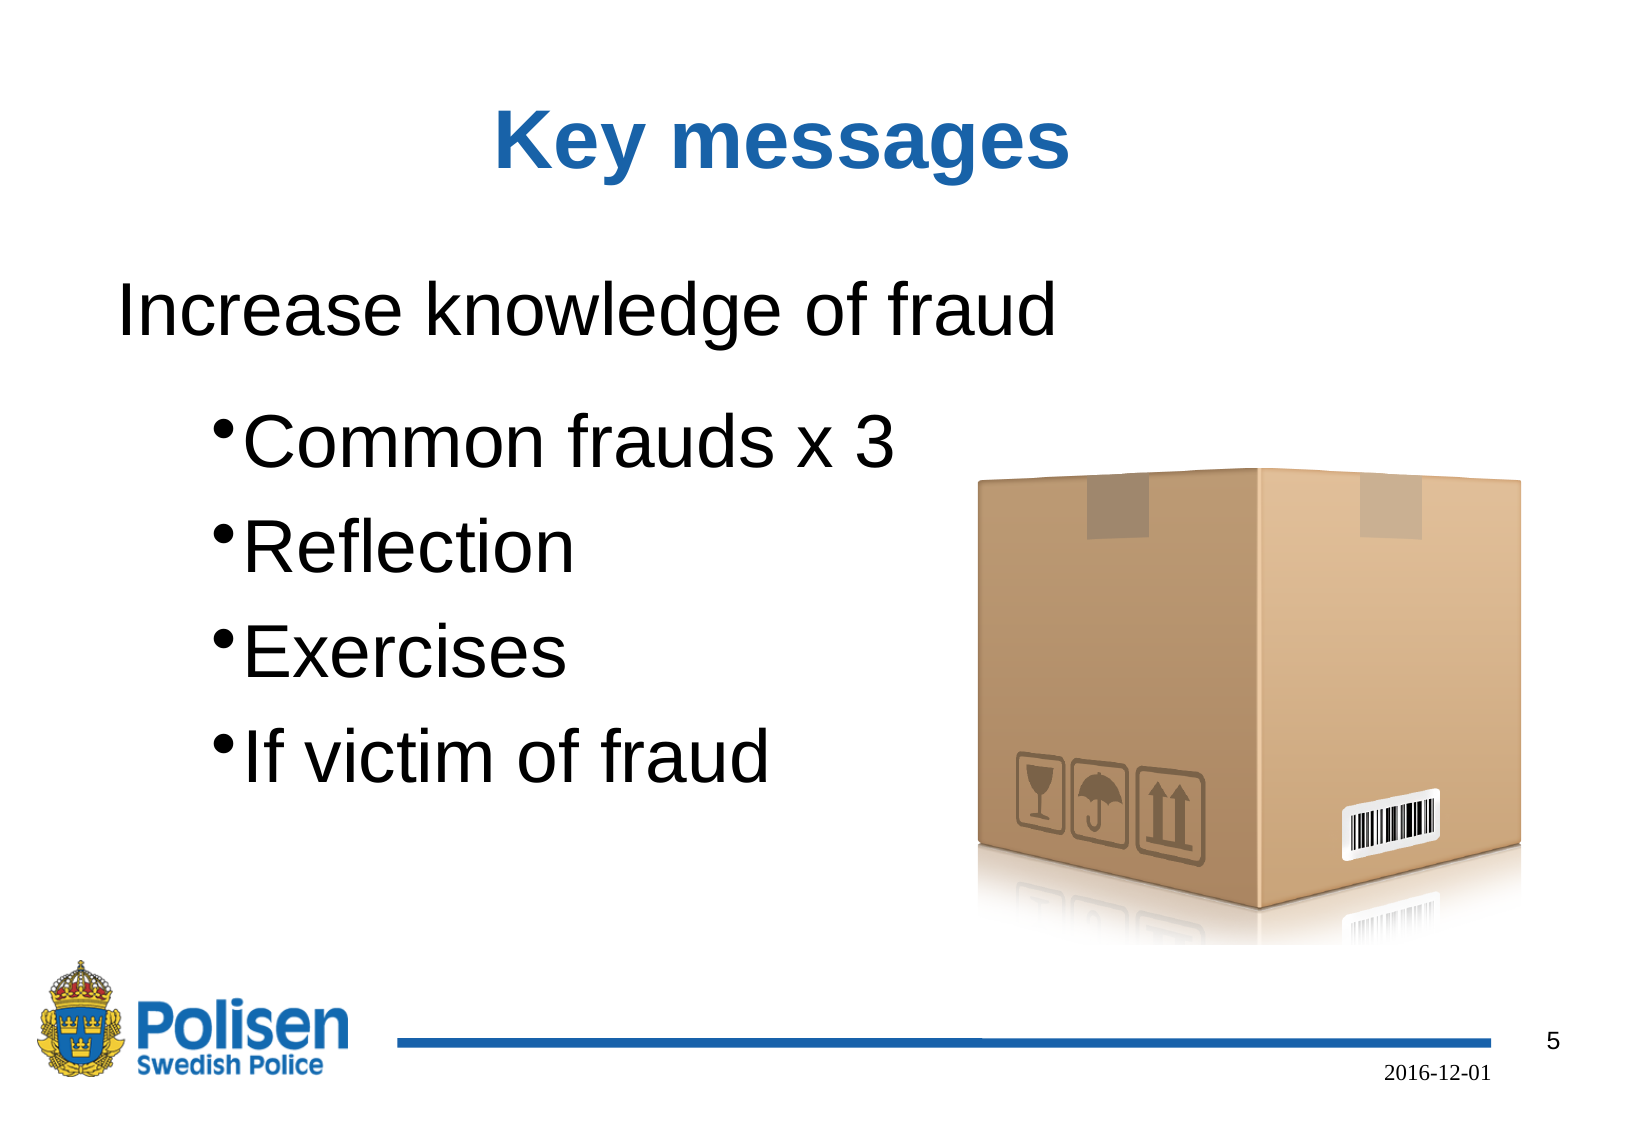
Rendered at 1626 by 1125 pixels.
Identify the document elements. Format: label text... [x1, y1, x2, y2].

list Common frauds x 3 Reflection Exercises If victim of fraud [198, 385, 1226, 858]
picture [37, 960, 348, 1077]
list Increase knowledge of fraud [103, 252, 1333, 386]
text_box Key messages [91, 78, 1474, 220]
picture [977, 467, 1522, 946]
